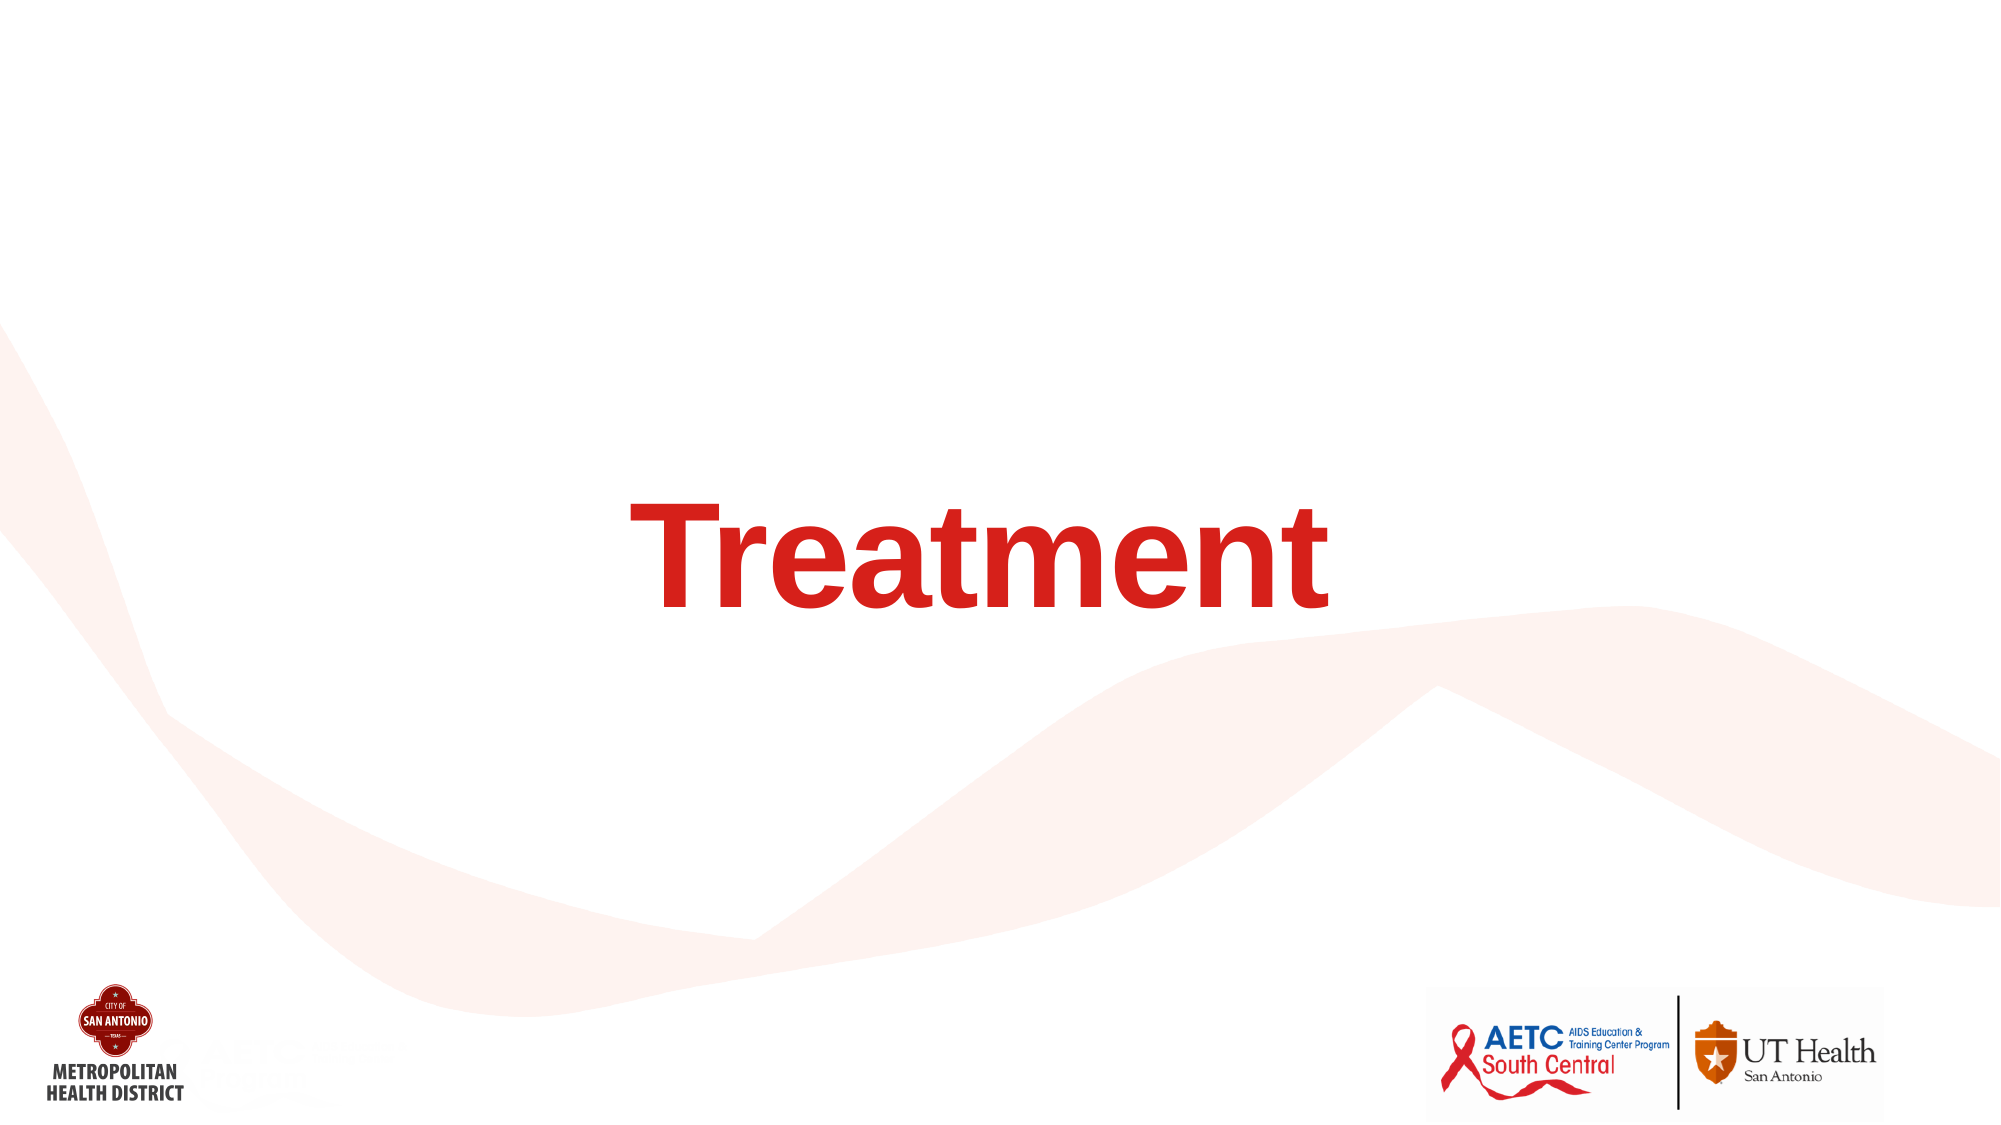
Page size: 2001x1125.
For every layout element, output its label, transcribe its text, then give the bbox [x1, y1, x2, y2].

title Treatment [249, 422, 1750, 673]
picture [0, 0, 2000, 1125]
